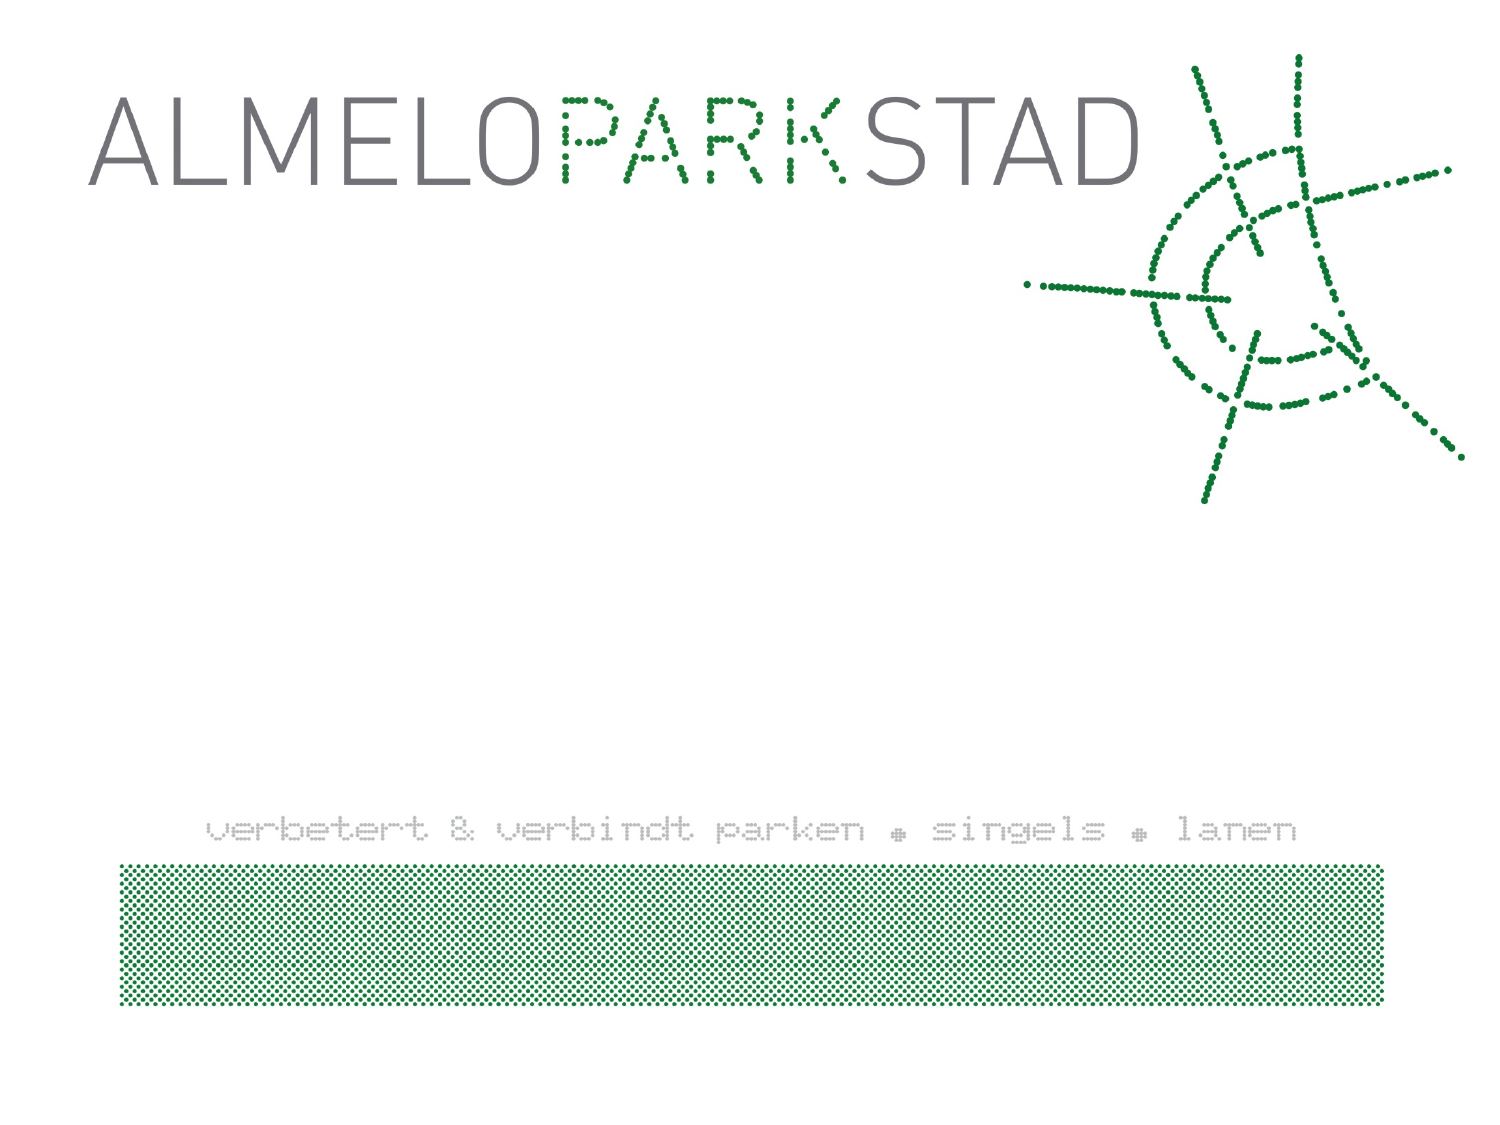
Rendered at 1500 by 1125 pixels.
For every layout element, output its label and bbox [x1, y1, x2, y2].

picture [88, 54, 1465, 505]
picture [113, 798, 1390, 1012]
